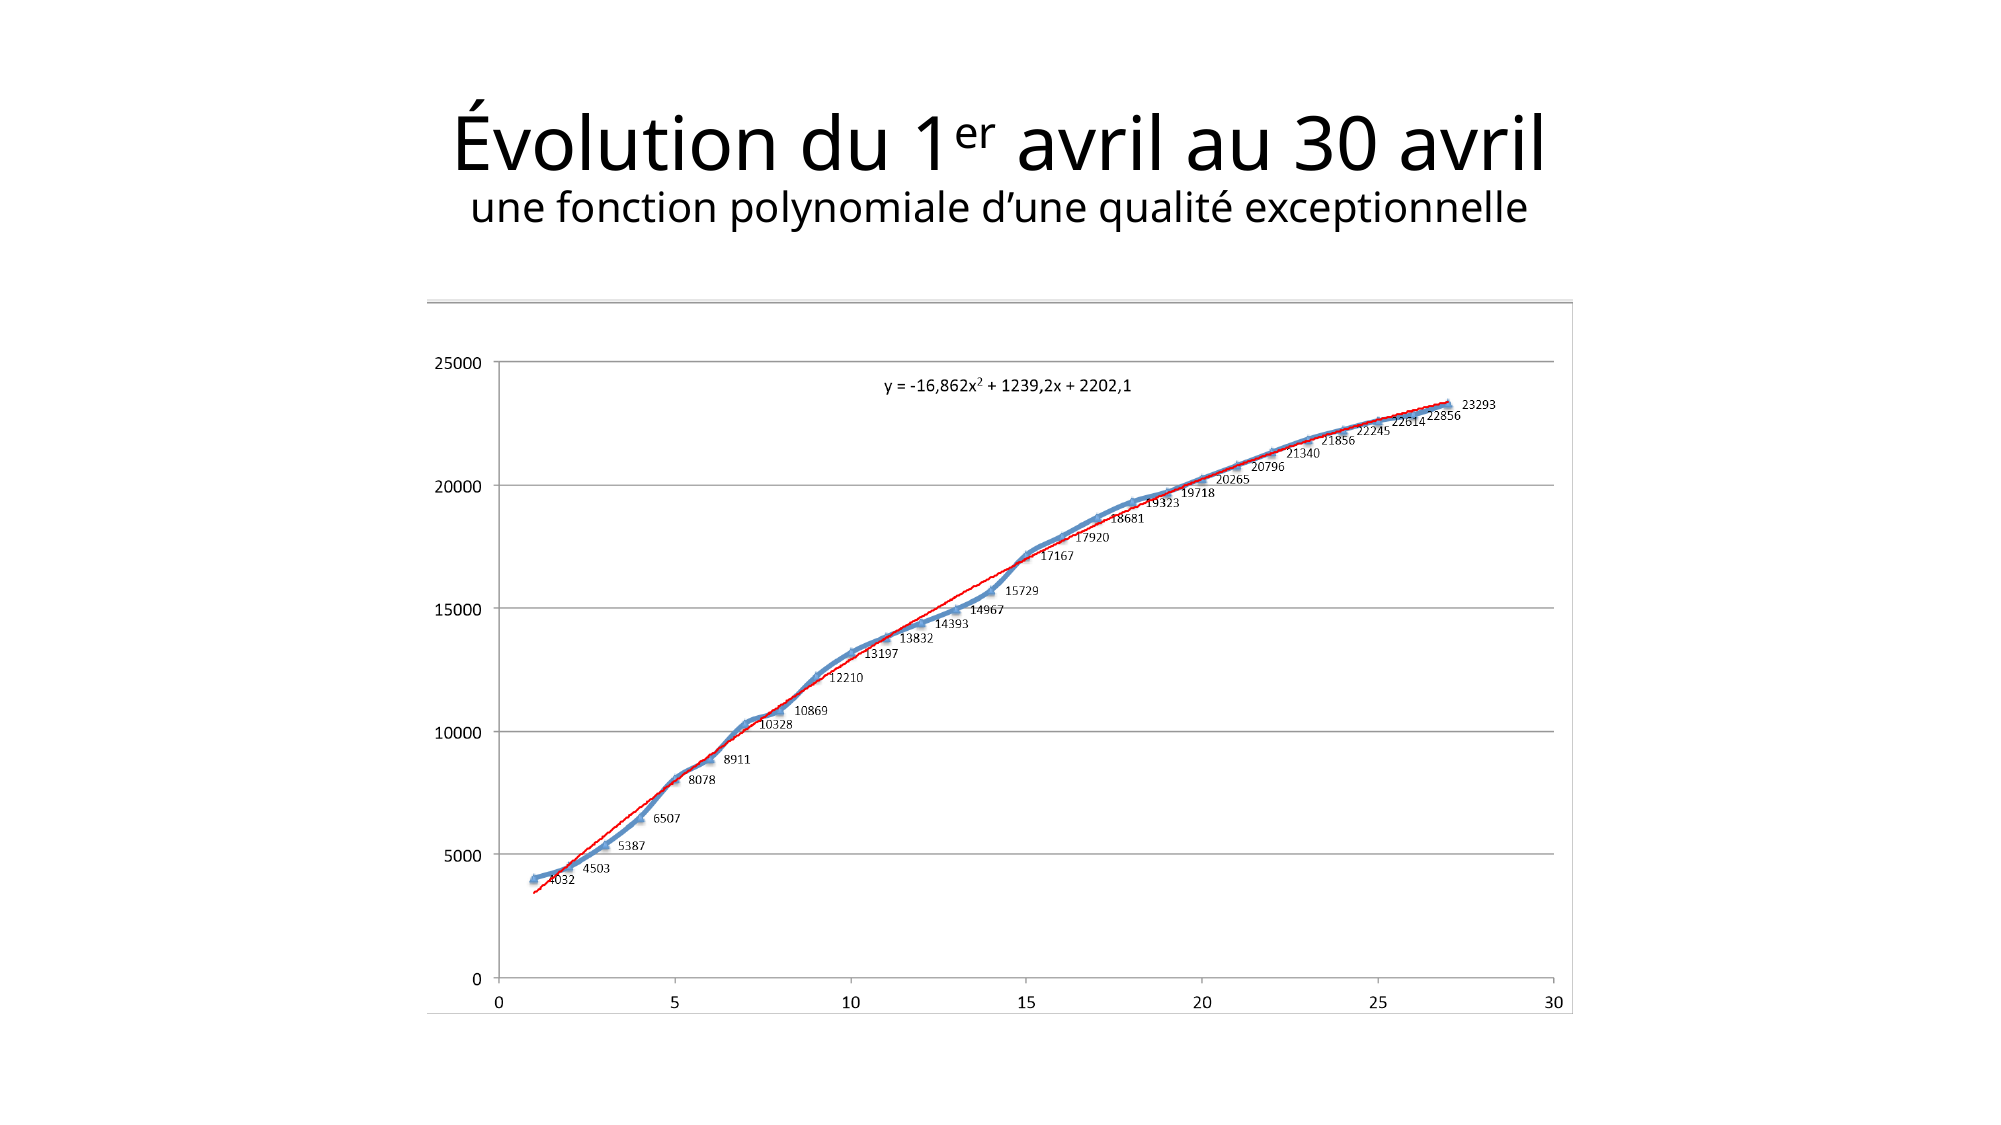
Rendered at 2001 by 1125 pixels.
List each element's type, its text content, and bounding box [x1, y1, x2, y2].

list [427, 299, 1573, 1014]
title Évolution du 1er avril au 30 avril une fonction polynomiale d’une qualité exceptionnelle [137, 59, 1863, 278]
